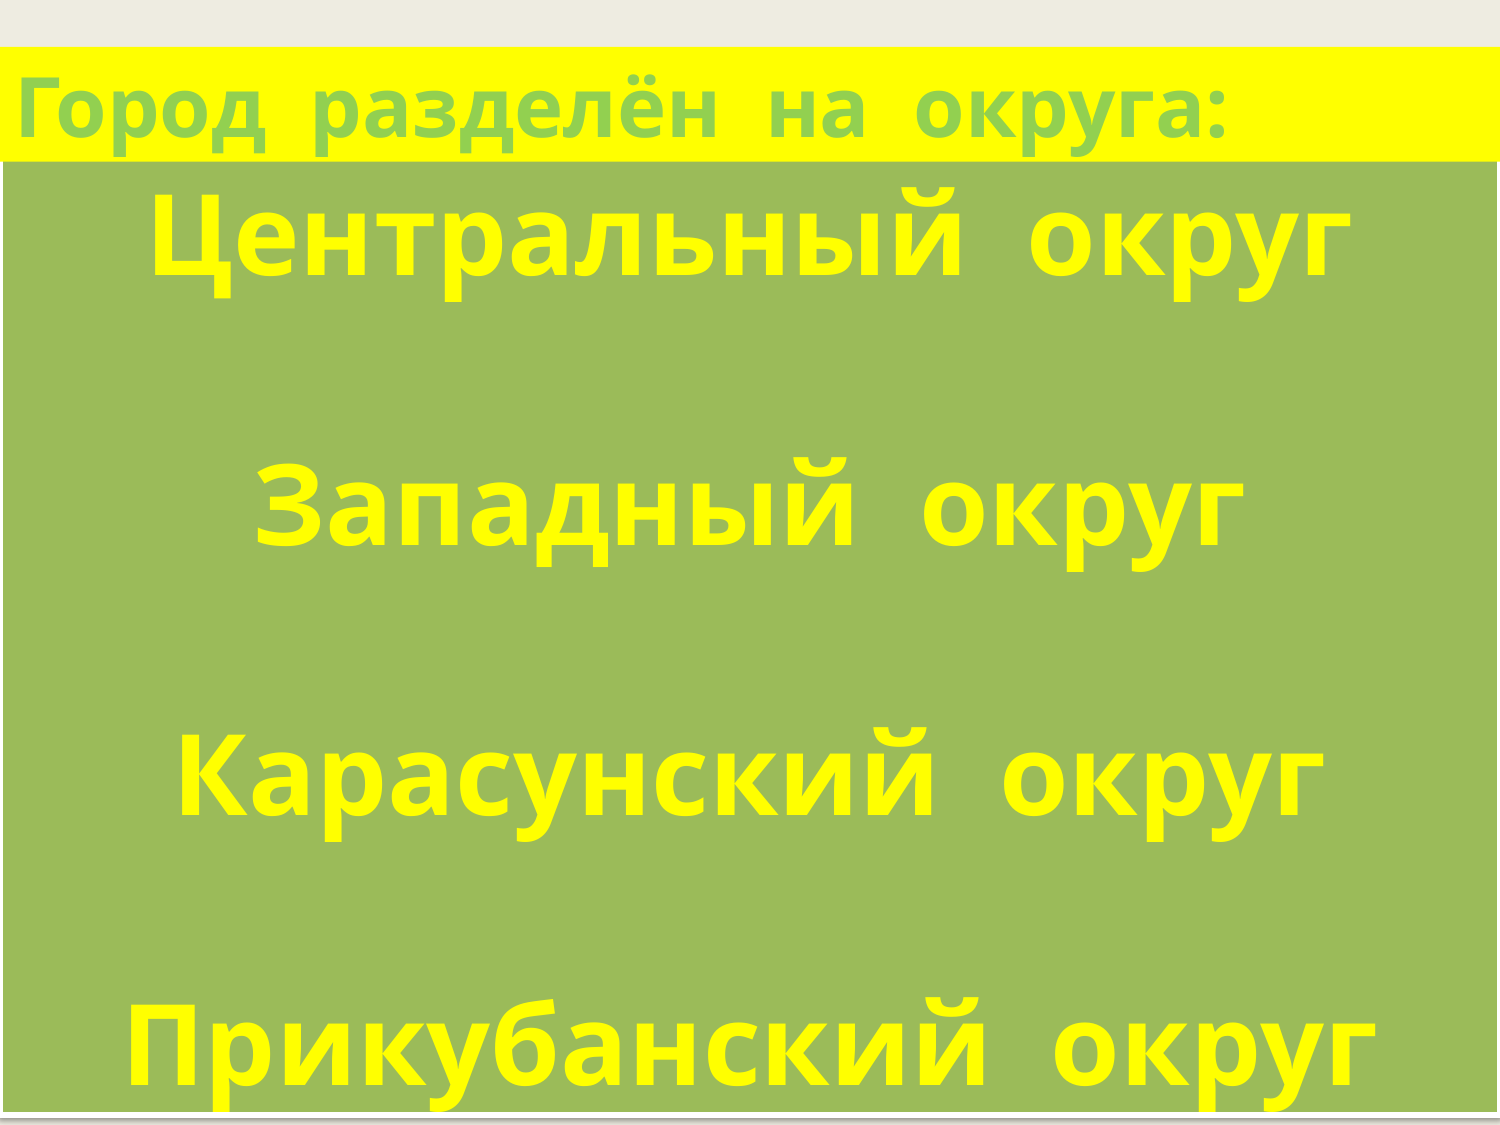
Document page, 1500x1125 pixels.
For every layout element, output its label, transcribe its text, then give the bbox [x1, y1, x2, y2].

text_box Центральный округ Западный округ Карасунский округ Прикубанский округ [0, 162, 1500, 1118]
text_box Город разделён на округа: [0, 46, 1500, 162]
